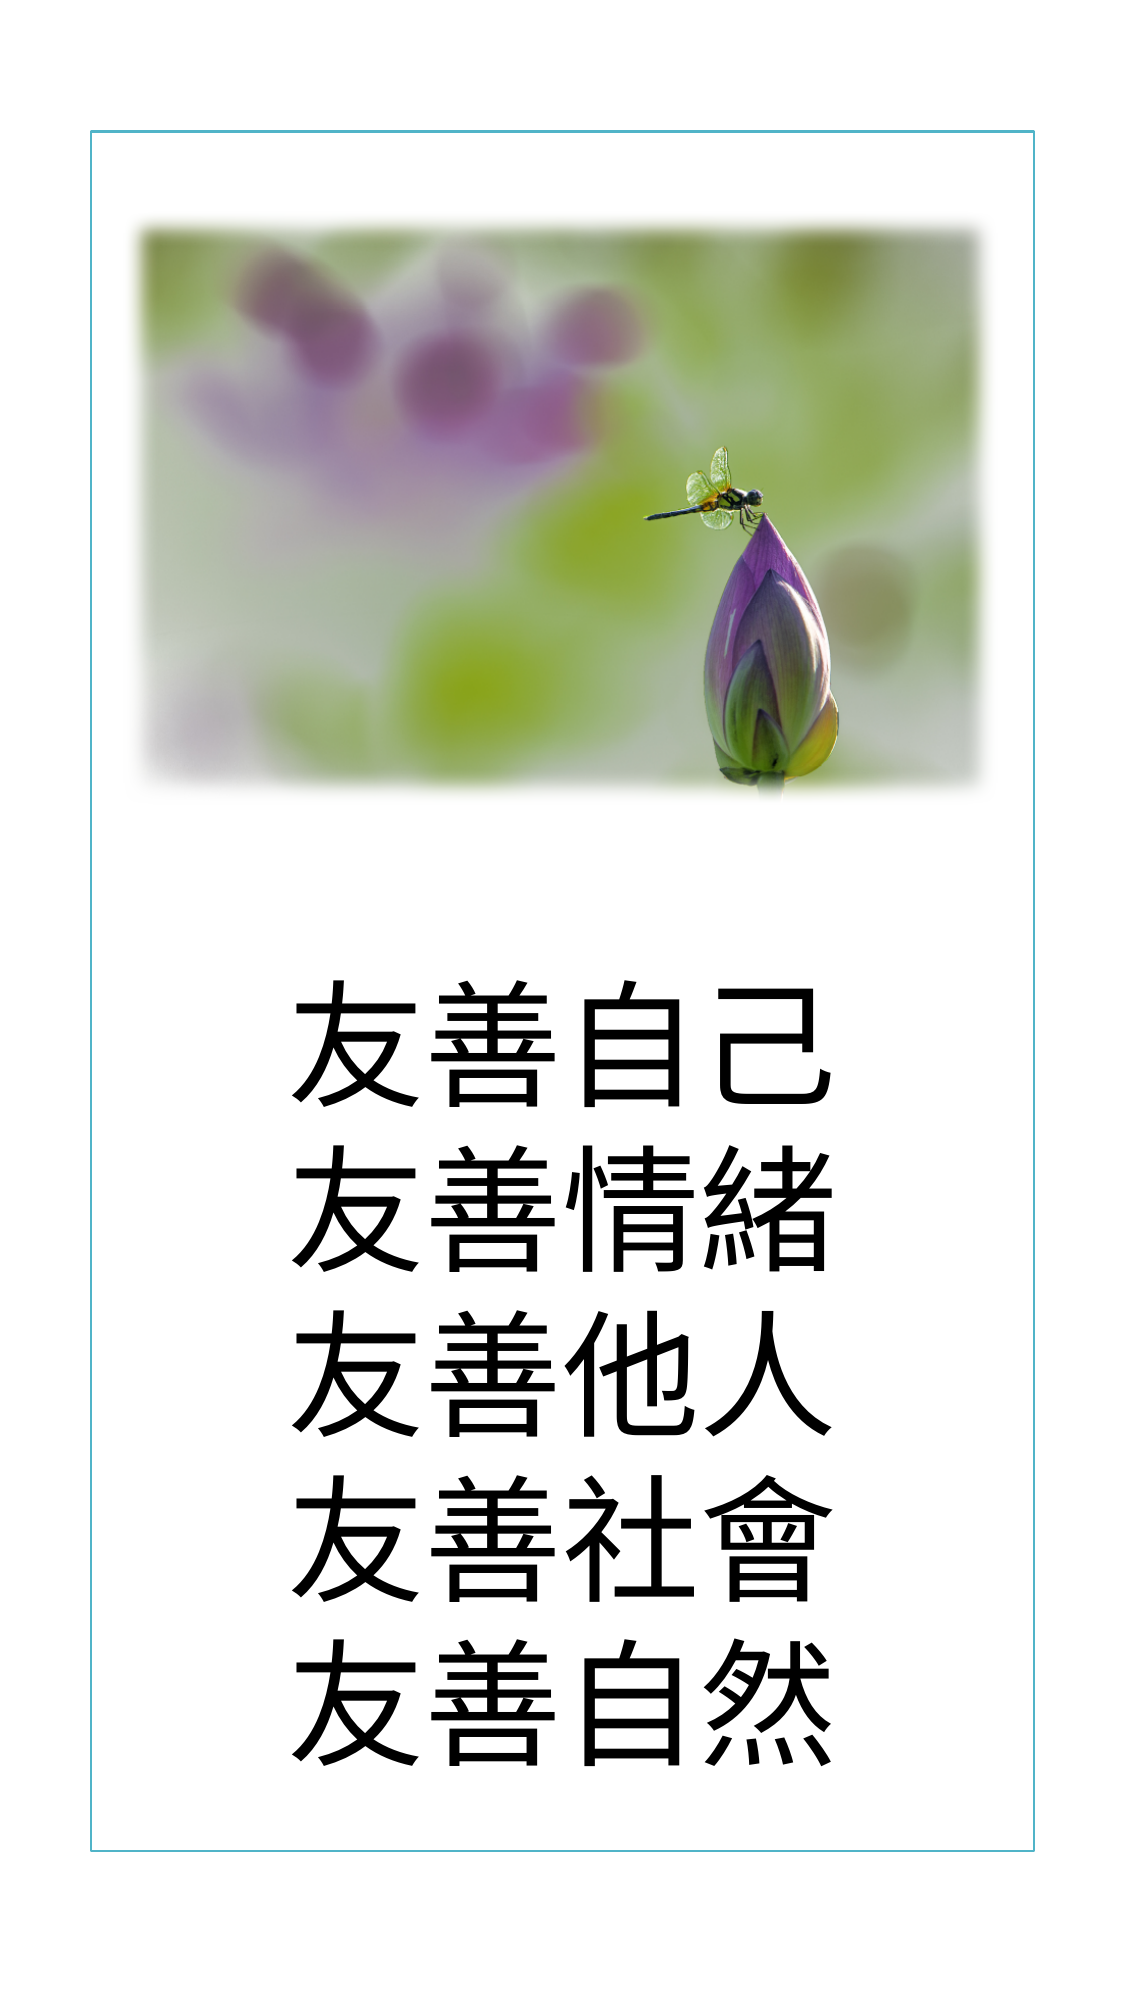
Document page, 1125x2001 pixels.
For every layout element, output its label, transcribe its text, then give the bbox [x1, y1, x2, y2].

text_box 友善自己 友善情緒 友善他人 友善社會 友善自然 [90, 130, 1035, 1852]
picture [123, 211, 998, 805]
